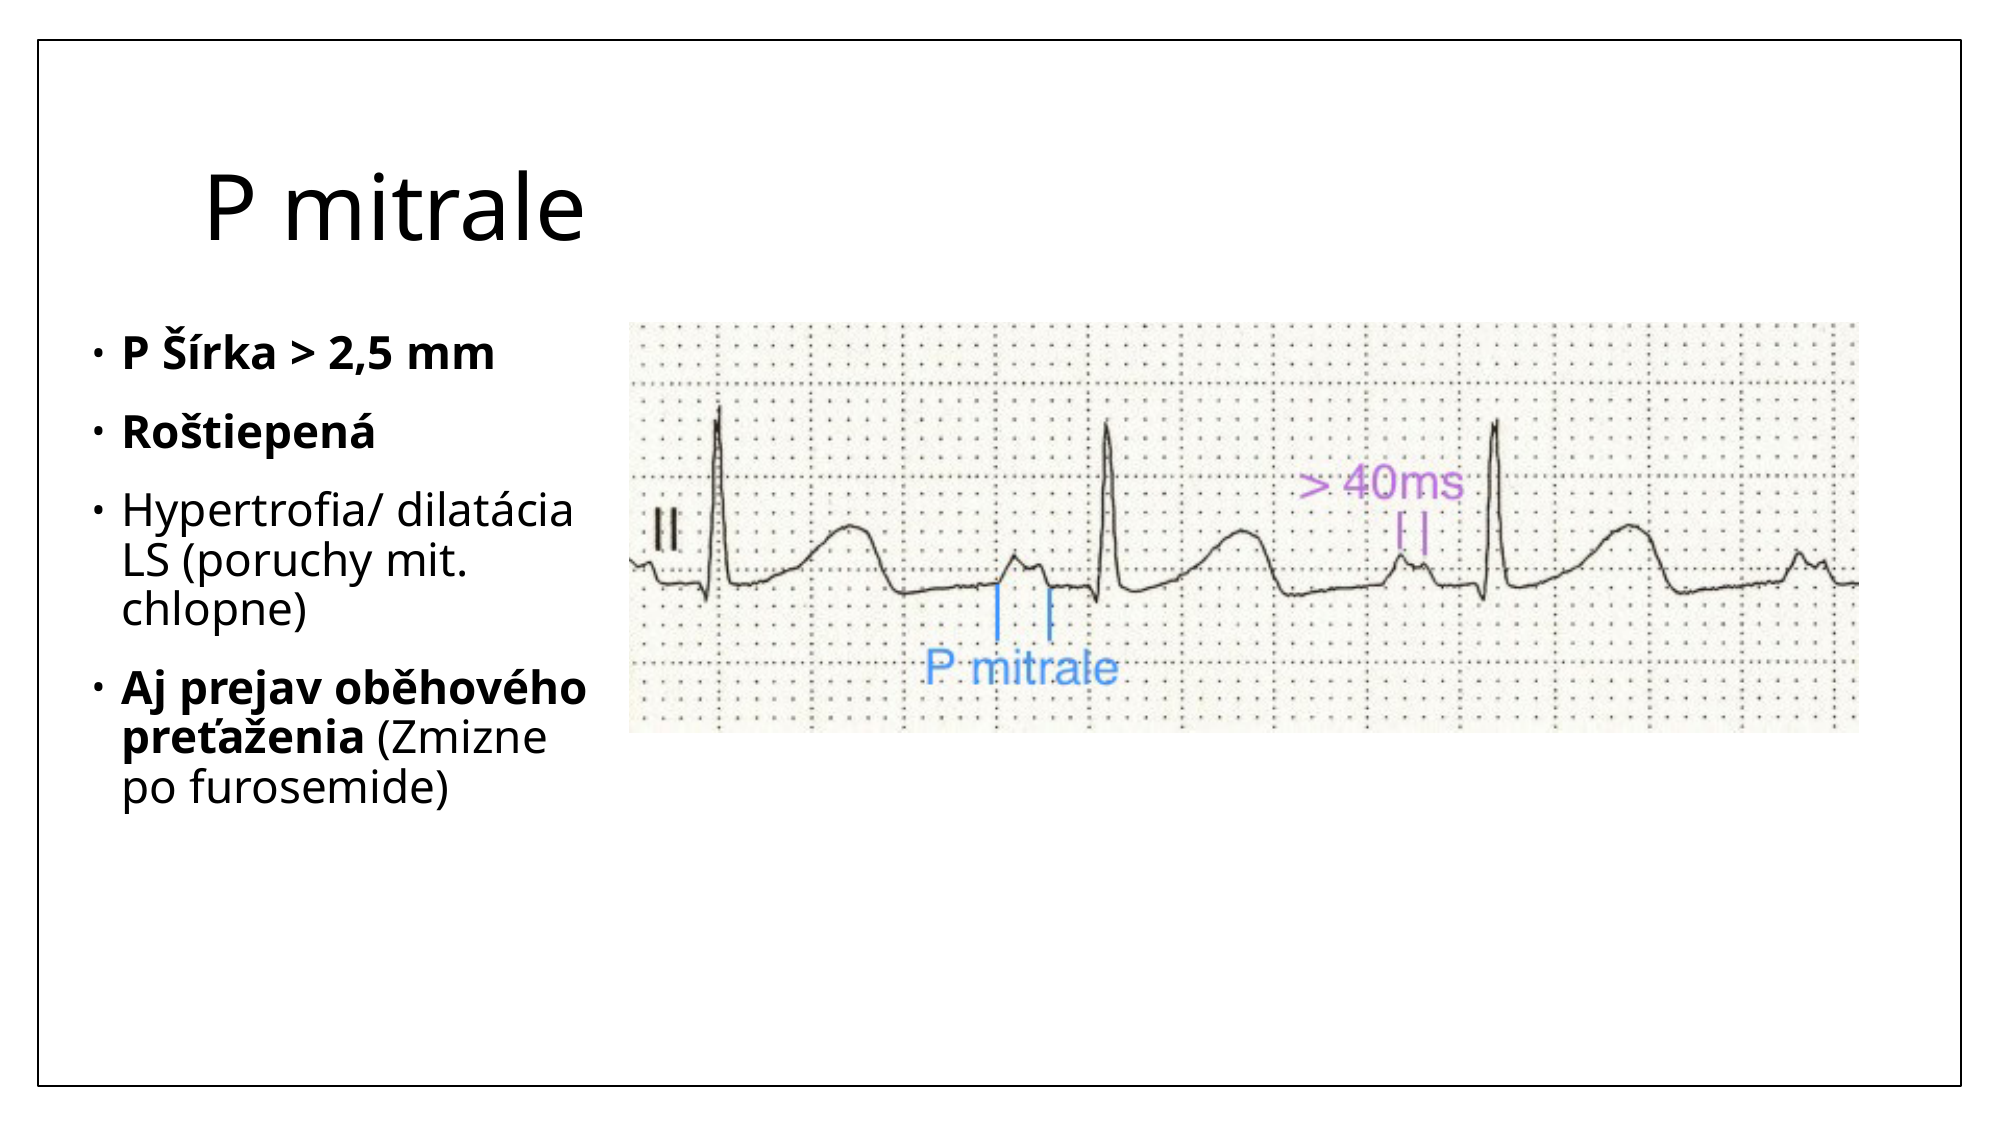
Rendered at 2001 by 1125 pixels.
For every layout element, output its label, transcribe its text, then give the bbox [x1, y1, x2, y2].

list P Šírka > 2,5 mm Roštiepená Hypertrofia/ dilatácia LS (poruchy mit. chlopne) Aj prejav oběhového preťaženia (Zmizne po furosemide) [69, 322, 616, 985]
picture [629, 322, 1860, 734]
title P mitrale [187, 99, 1808, 323]
